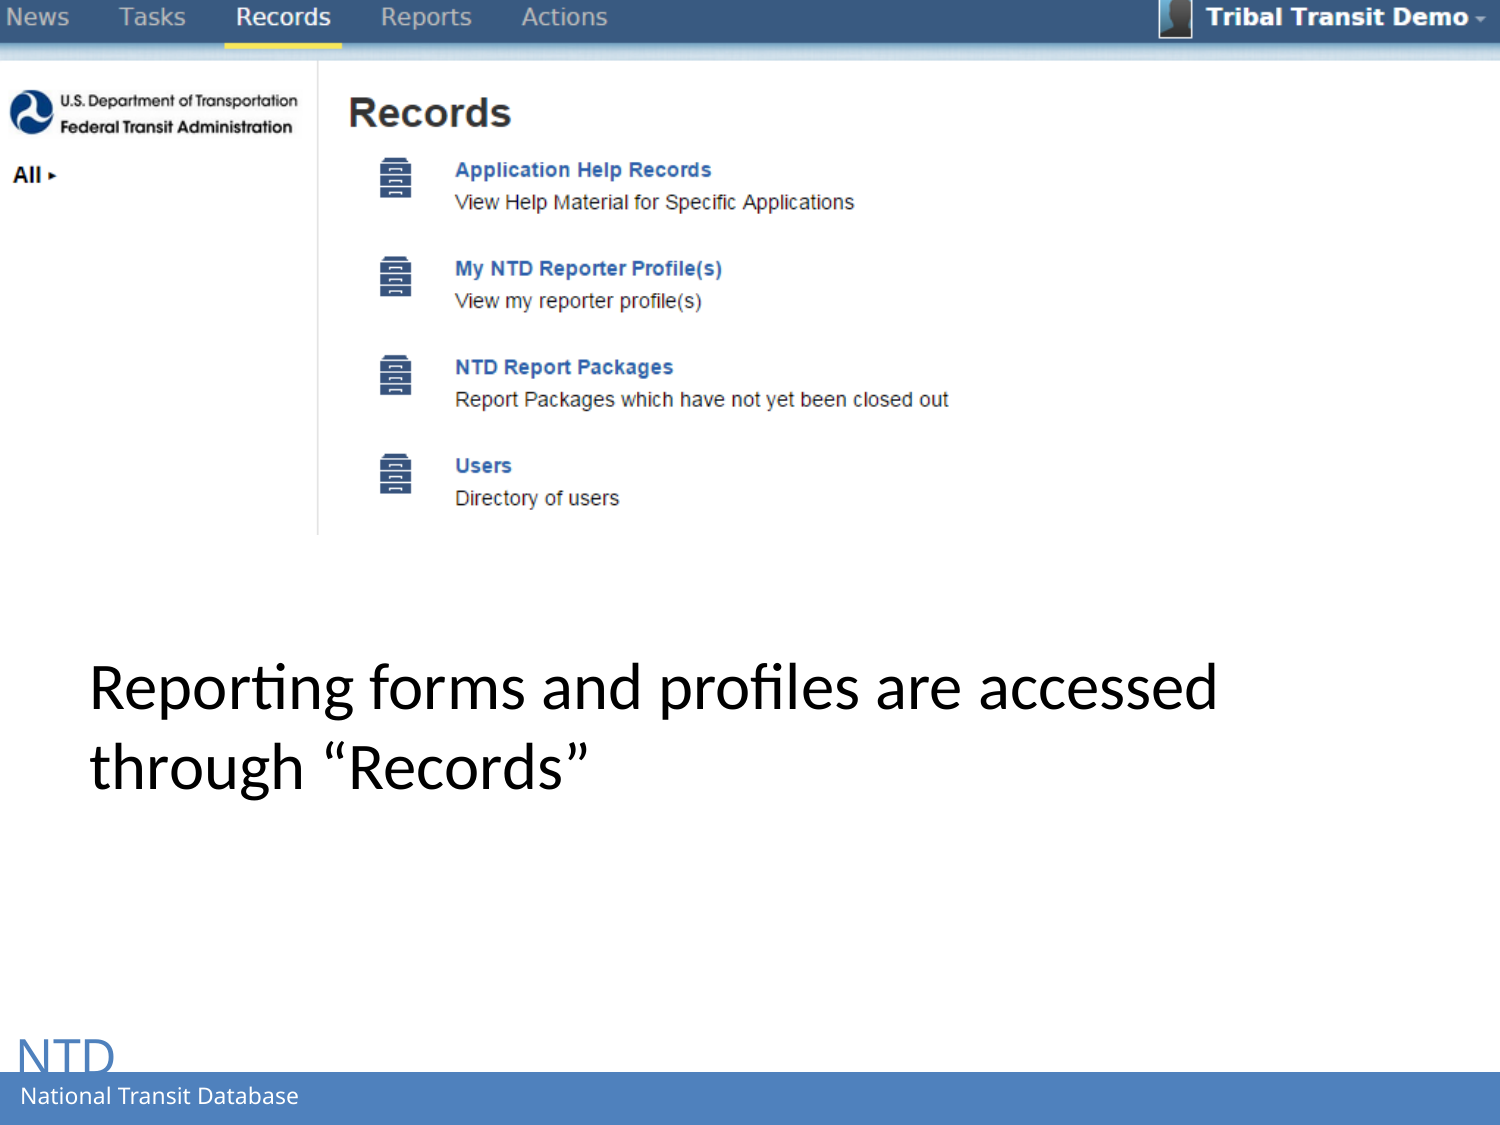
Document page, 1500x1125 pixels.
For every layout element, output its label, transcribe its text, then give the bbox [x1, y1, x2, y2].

list Reporting forms and profiles are accessed through “Records” [75, 544, 1425, 1005]
picture [0, 0, 1500, 535]
